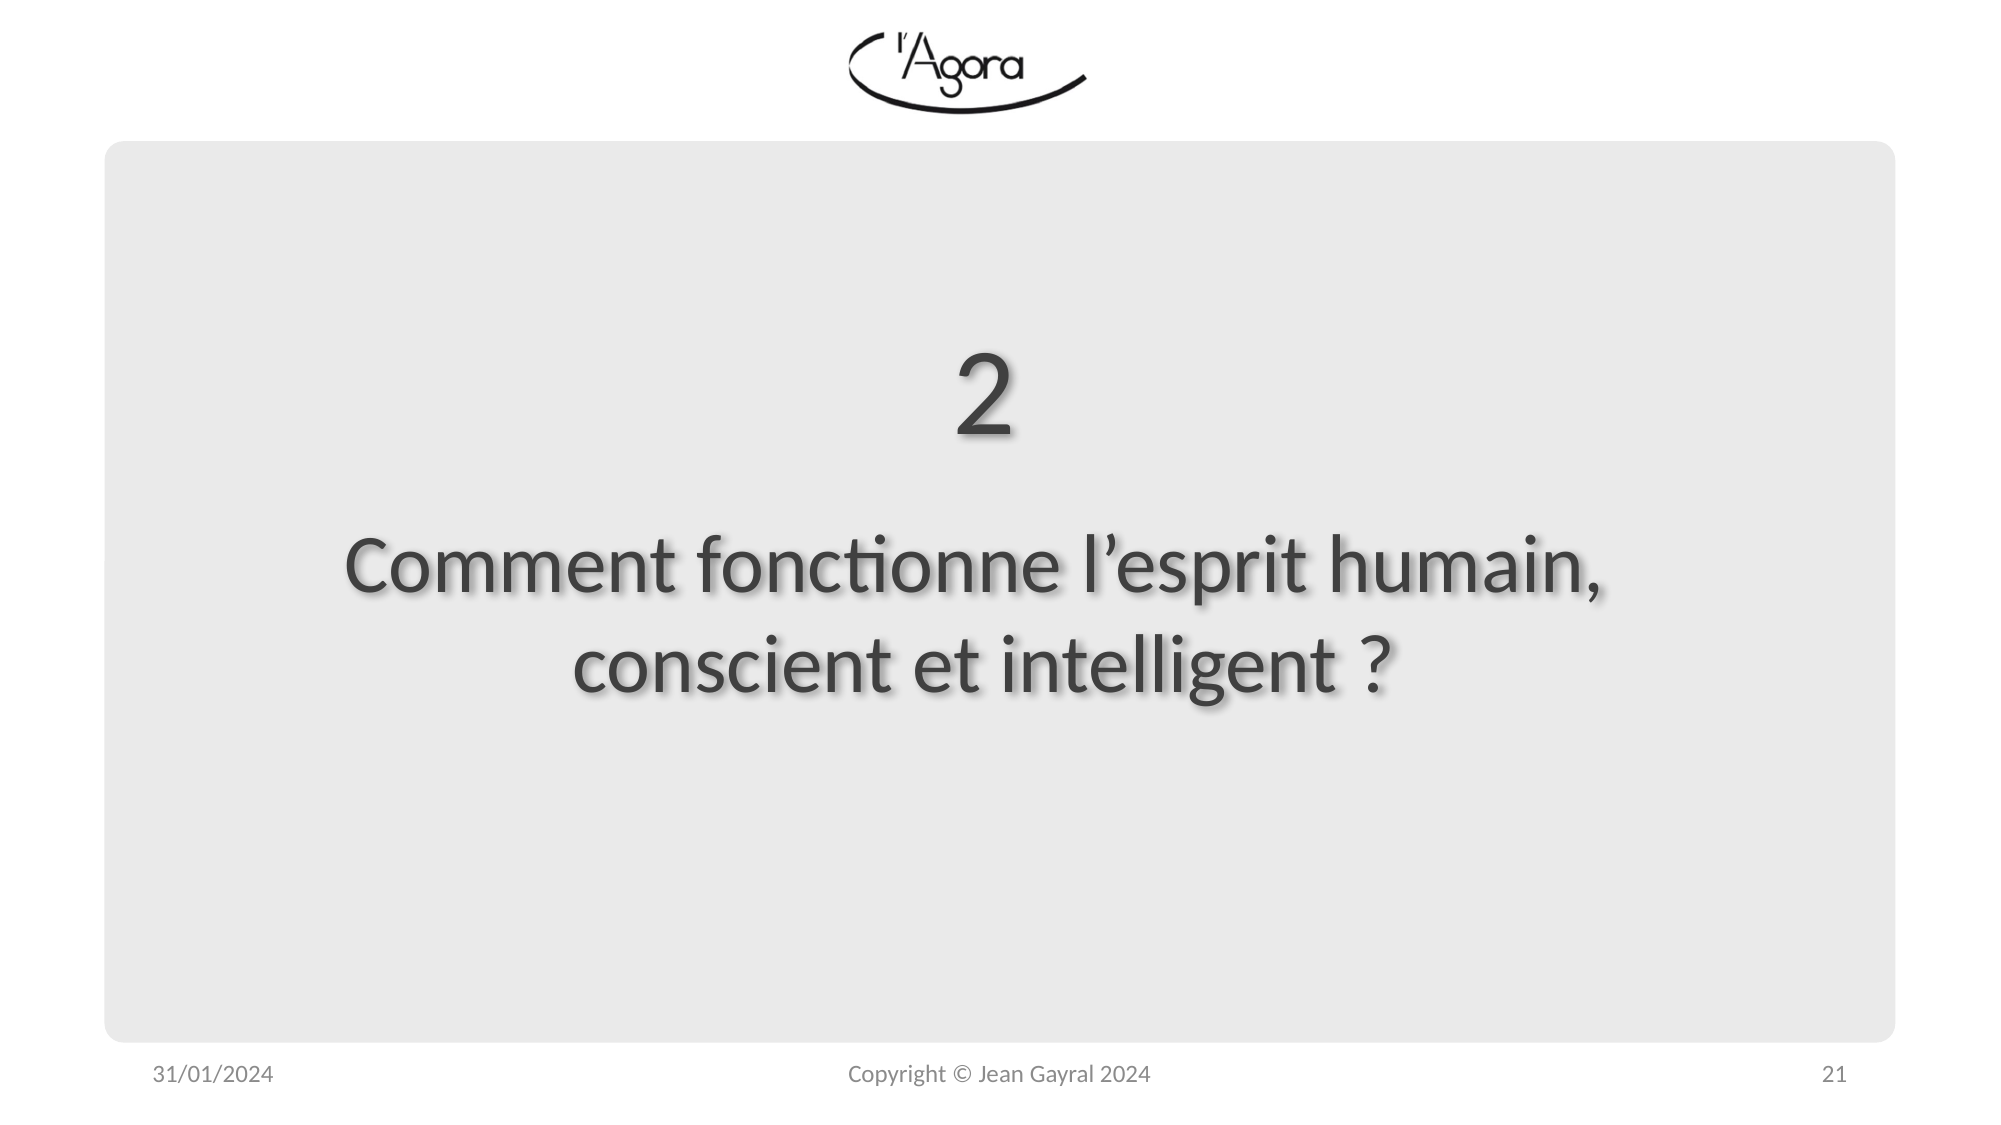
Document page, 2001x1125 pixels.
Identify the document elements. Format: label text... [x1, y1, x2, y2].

slide_number 21 [1412, 1042, 1863, 1103]
picture [843, 26, 1091, 118]
footer Copyright © Jean Gayral 2024 [662, 1042, 1338, 1103]
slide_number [137, 1042, 588, 1103]
text_box 2 Comment fonctionne l’esprit humain, conscient et intelligent ? [329, 301, 1640, 717]
